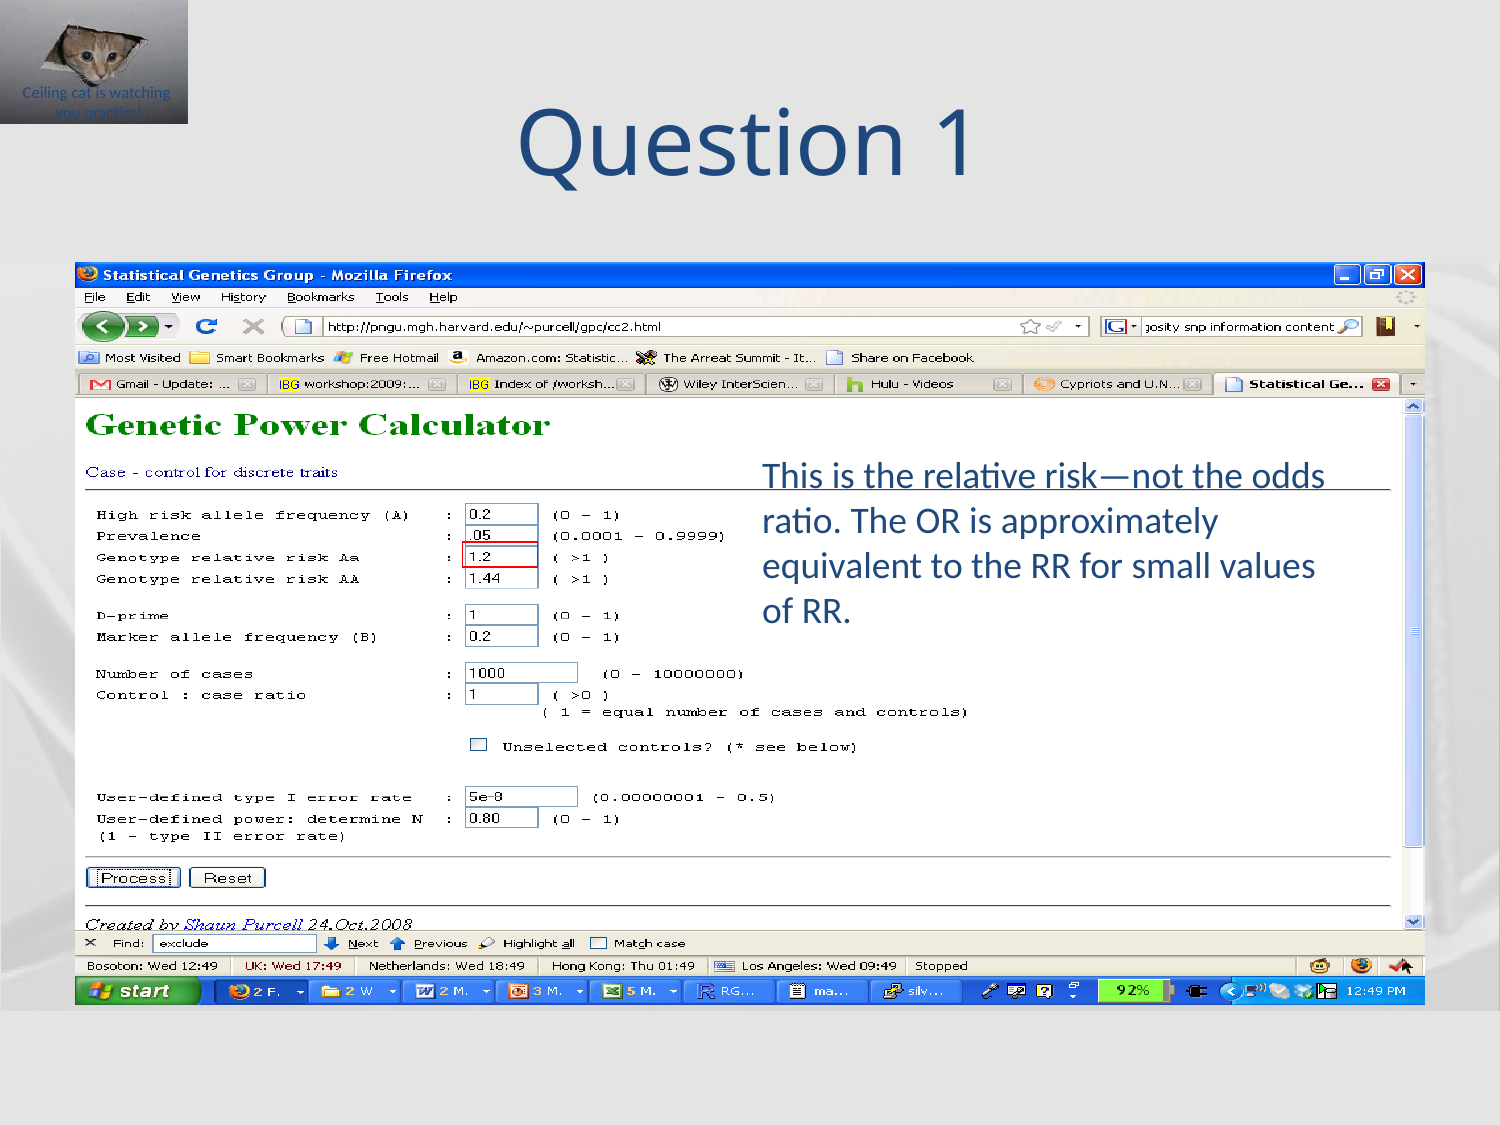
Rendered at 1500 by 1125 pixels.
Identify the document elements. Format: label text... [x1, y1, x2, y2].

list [74, 262, 1426, 1006]
title Question 1 [75, 45, 1425, 233]
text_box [0, 0, 190, 131]
